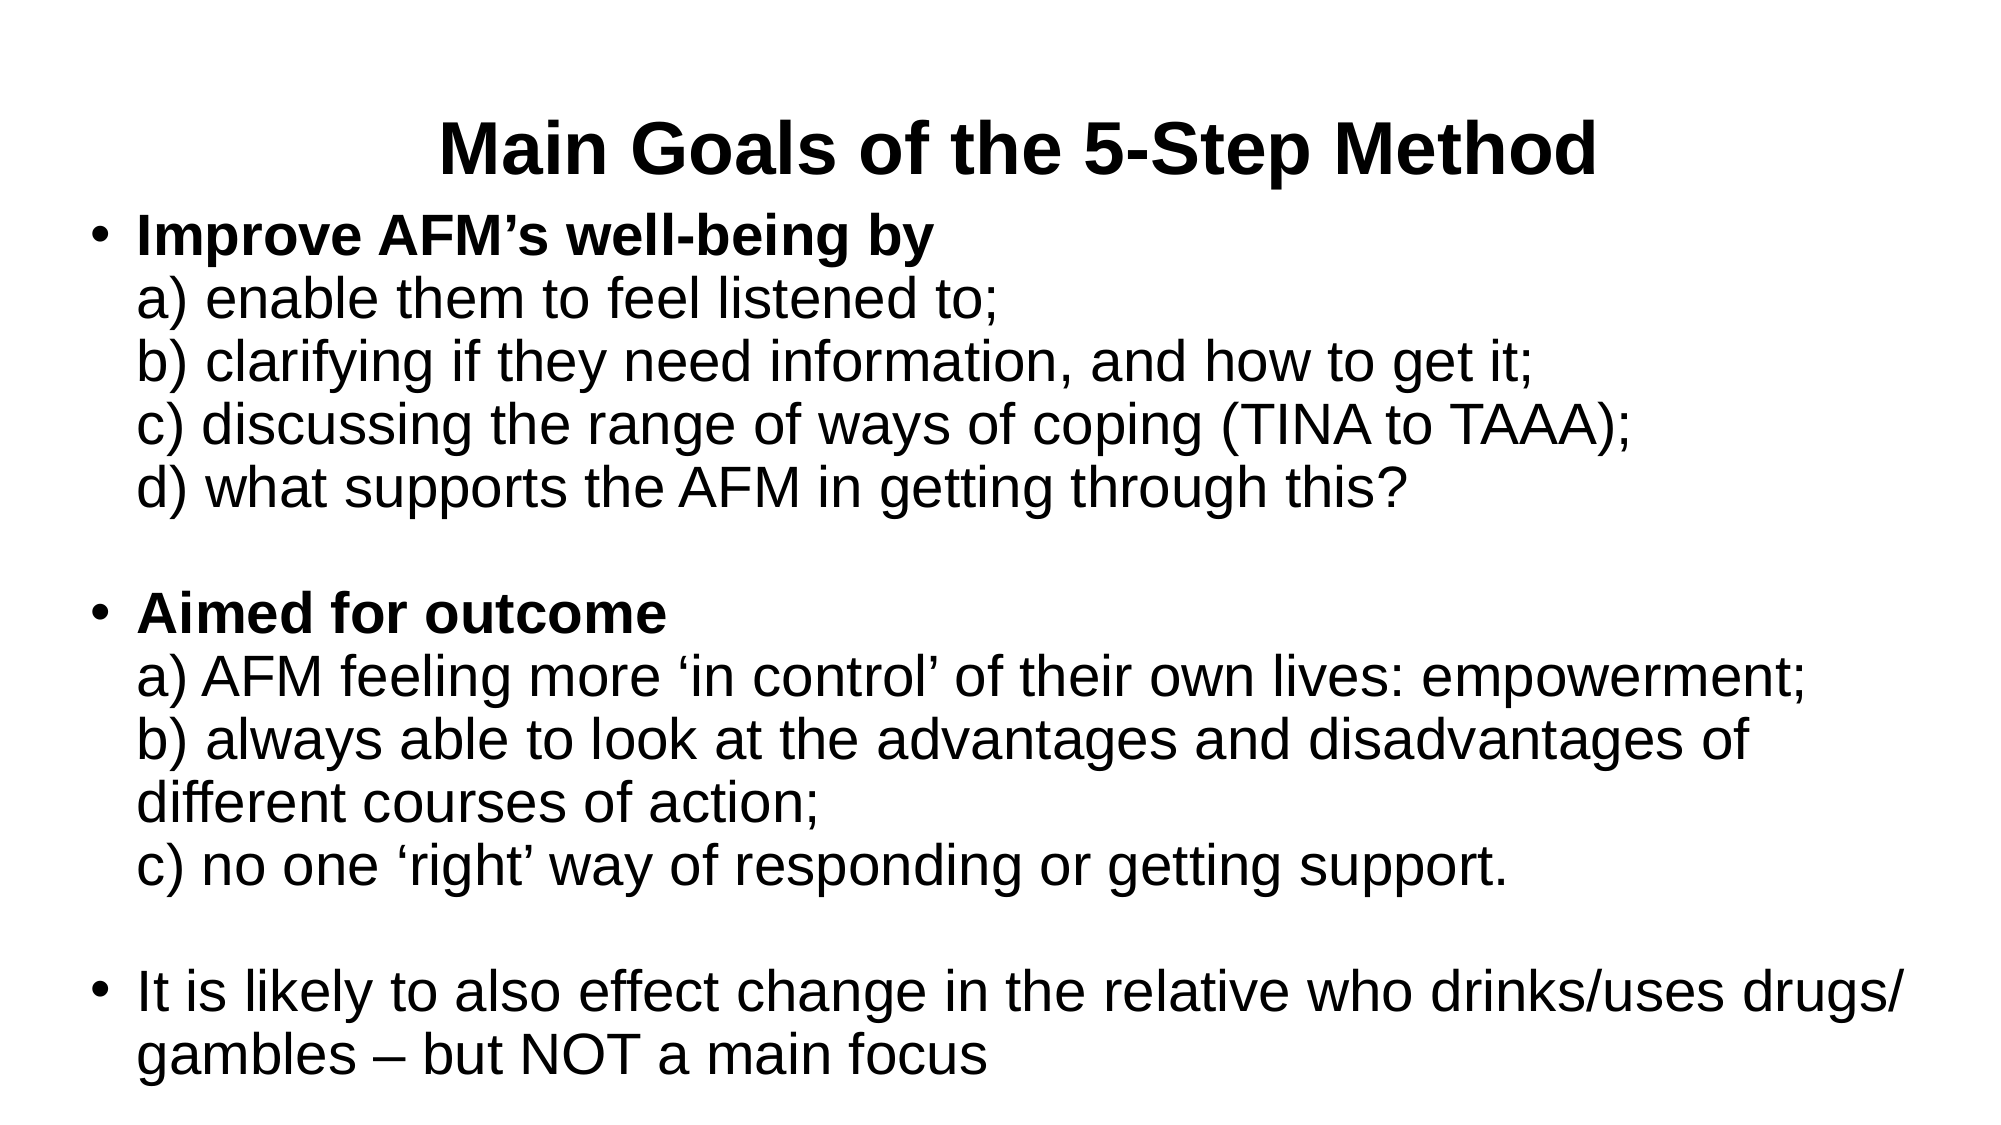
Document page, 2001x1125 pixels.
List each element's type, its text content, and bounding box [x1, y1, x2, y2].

title Main Goals of the 5-Step Method [249, 81, 1790, 197]
subtitle Improve AFM’s well-being by a) enable them to feel listened to; b) clarifying if they need information, and how to get it; c) discussing the range of ways of coping (TINA to TAAA); d) what supports the AFM in getting through this? Aimed for outcome a) AFM feeling more ‘in control’ of their own lives: empowerment; b) always able to look at the advantages and disadvantages of different courses of action; c) no one ‘right’ way of responding or getting support. It is likely to also effect change in the relative who drinks/uses drugs/ gambles – but NOT a main focus [75, 197, 1971, 1088]
